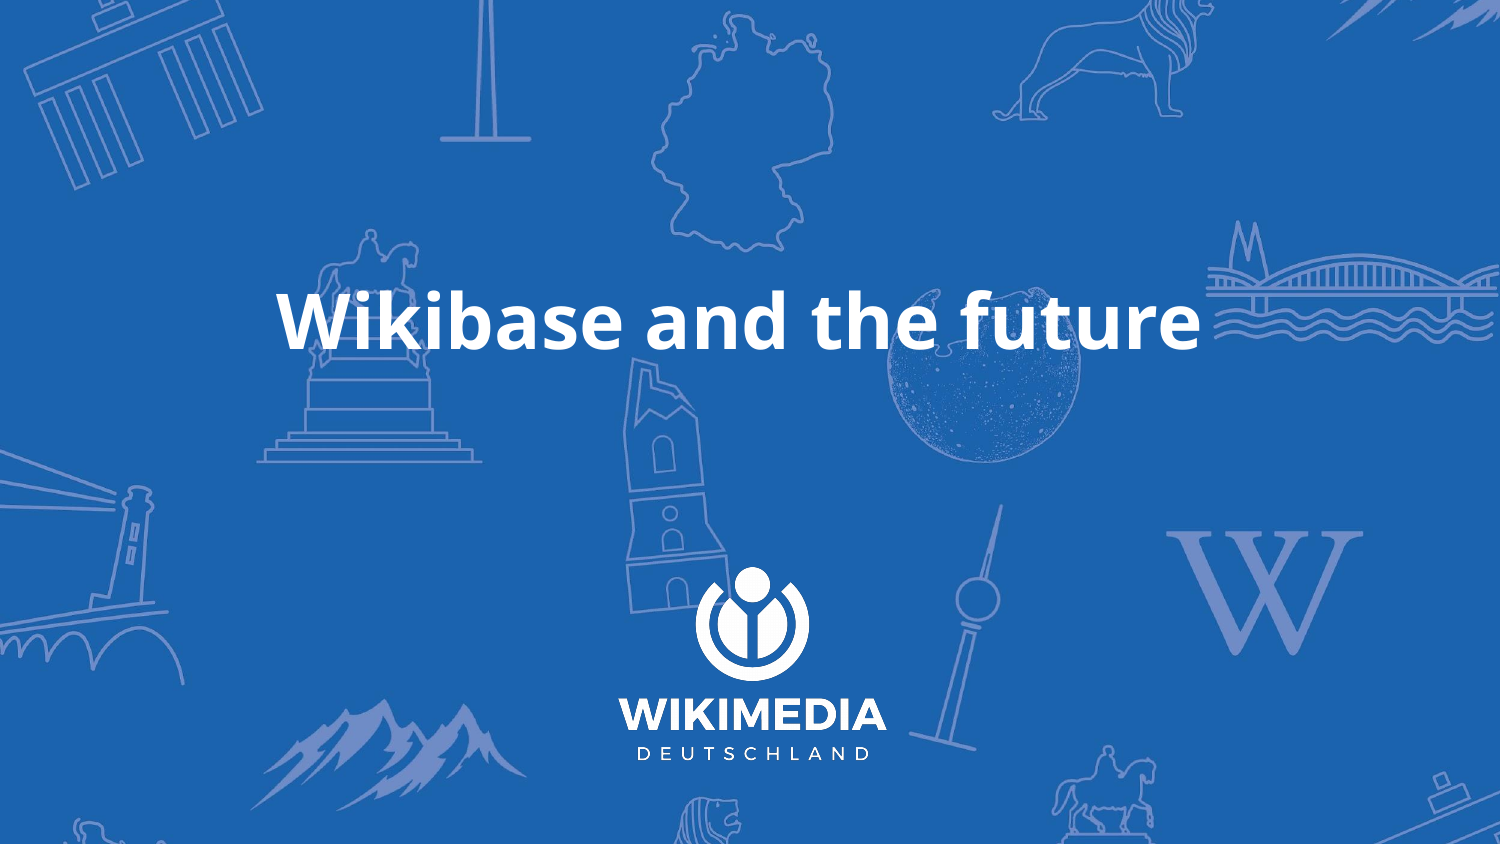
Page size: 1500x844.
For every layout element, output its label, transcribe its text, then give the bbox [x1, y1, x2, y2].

title Wikibase and the future [116, 237, 1384, 400]
picture [0, 0, 1500, 844]
